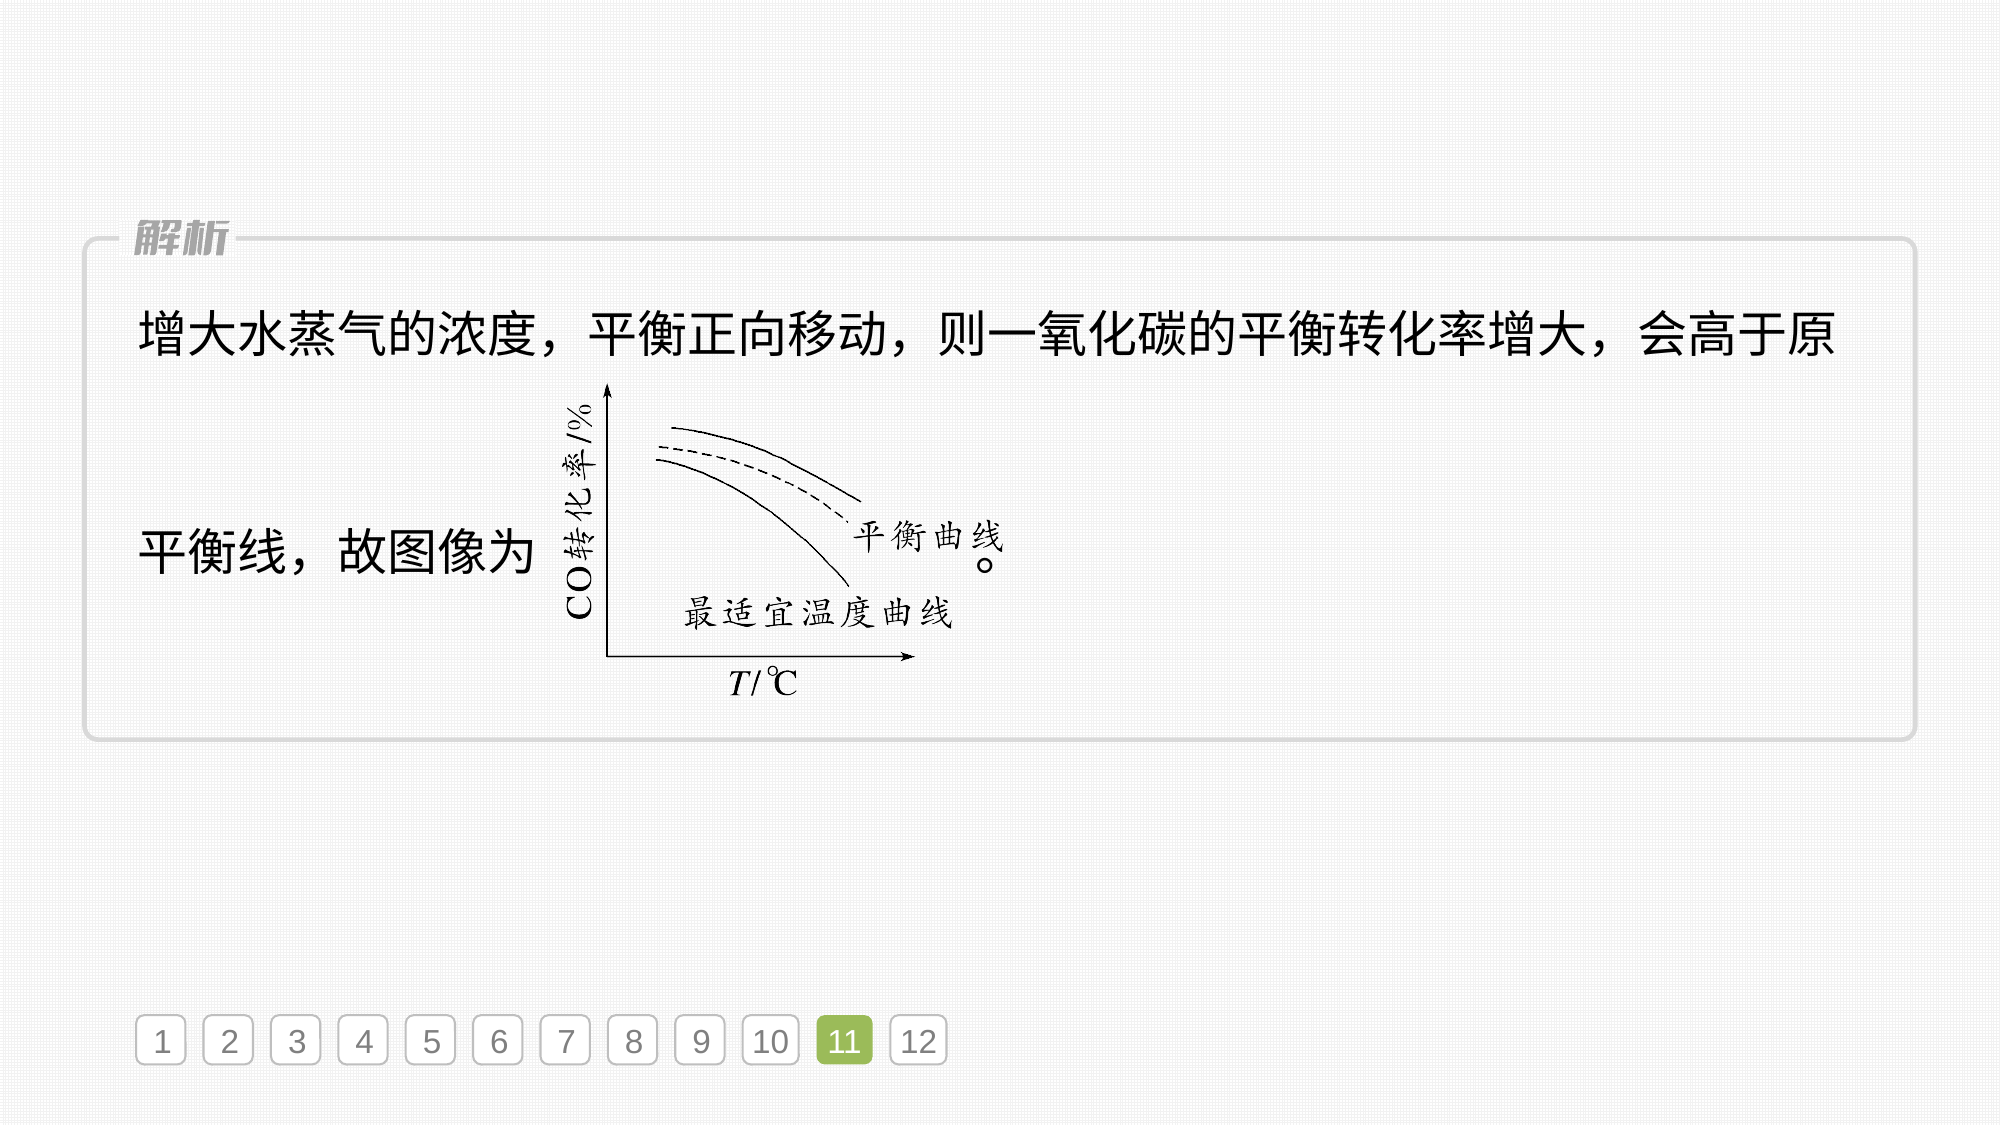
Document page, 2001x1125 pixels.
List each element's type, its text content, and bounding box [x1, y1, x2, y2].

text_box 5 [404, 1014, 457, 1066]
text_box 12 [889, 1014, 948, 1066]
text_box 10 [741, 1014, 800, 1066]
text_box 9 [674, 1014, 726, 1066]
text_box 8 [606, 1014, 659, 1066]
picture [548, 375, 1015, 702]
text_box 7 [539, 1014, 591, 1066]
text_box 4 [337, 1014, 389, 1066]
text_box 11 [815, 1014, 874, 1066]
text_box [84, 219, 1916, 740]
text_box 3 [269, 1014, 322, 1066]
text_box 1 [135, 1014, 187, 1066]
text_box 2 [202, 1014, 254, 1066]
text_box 6 [472, 1014, 524, 1066]
